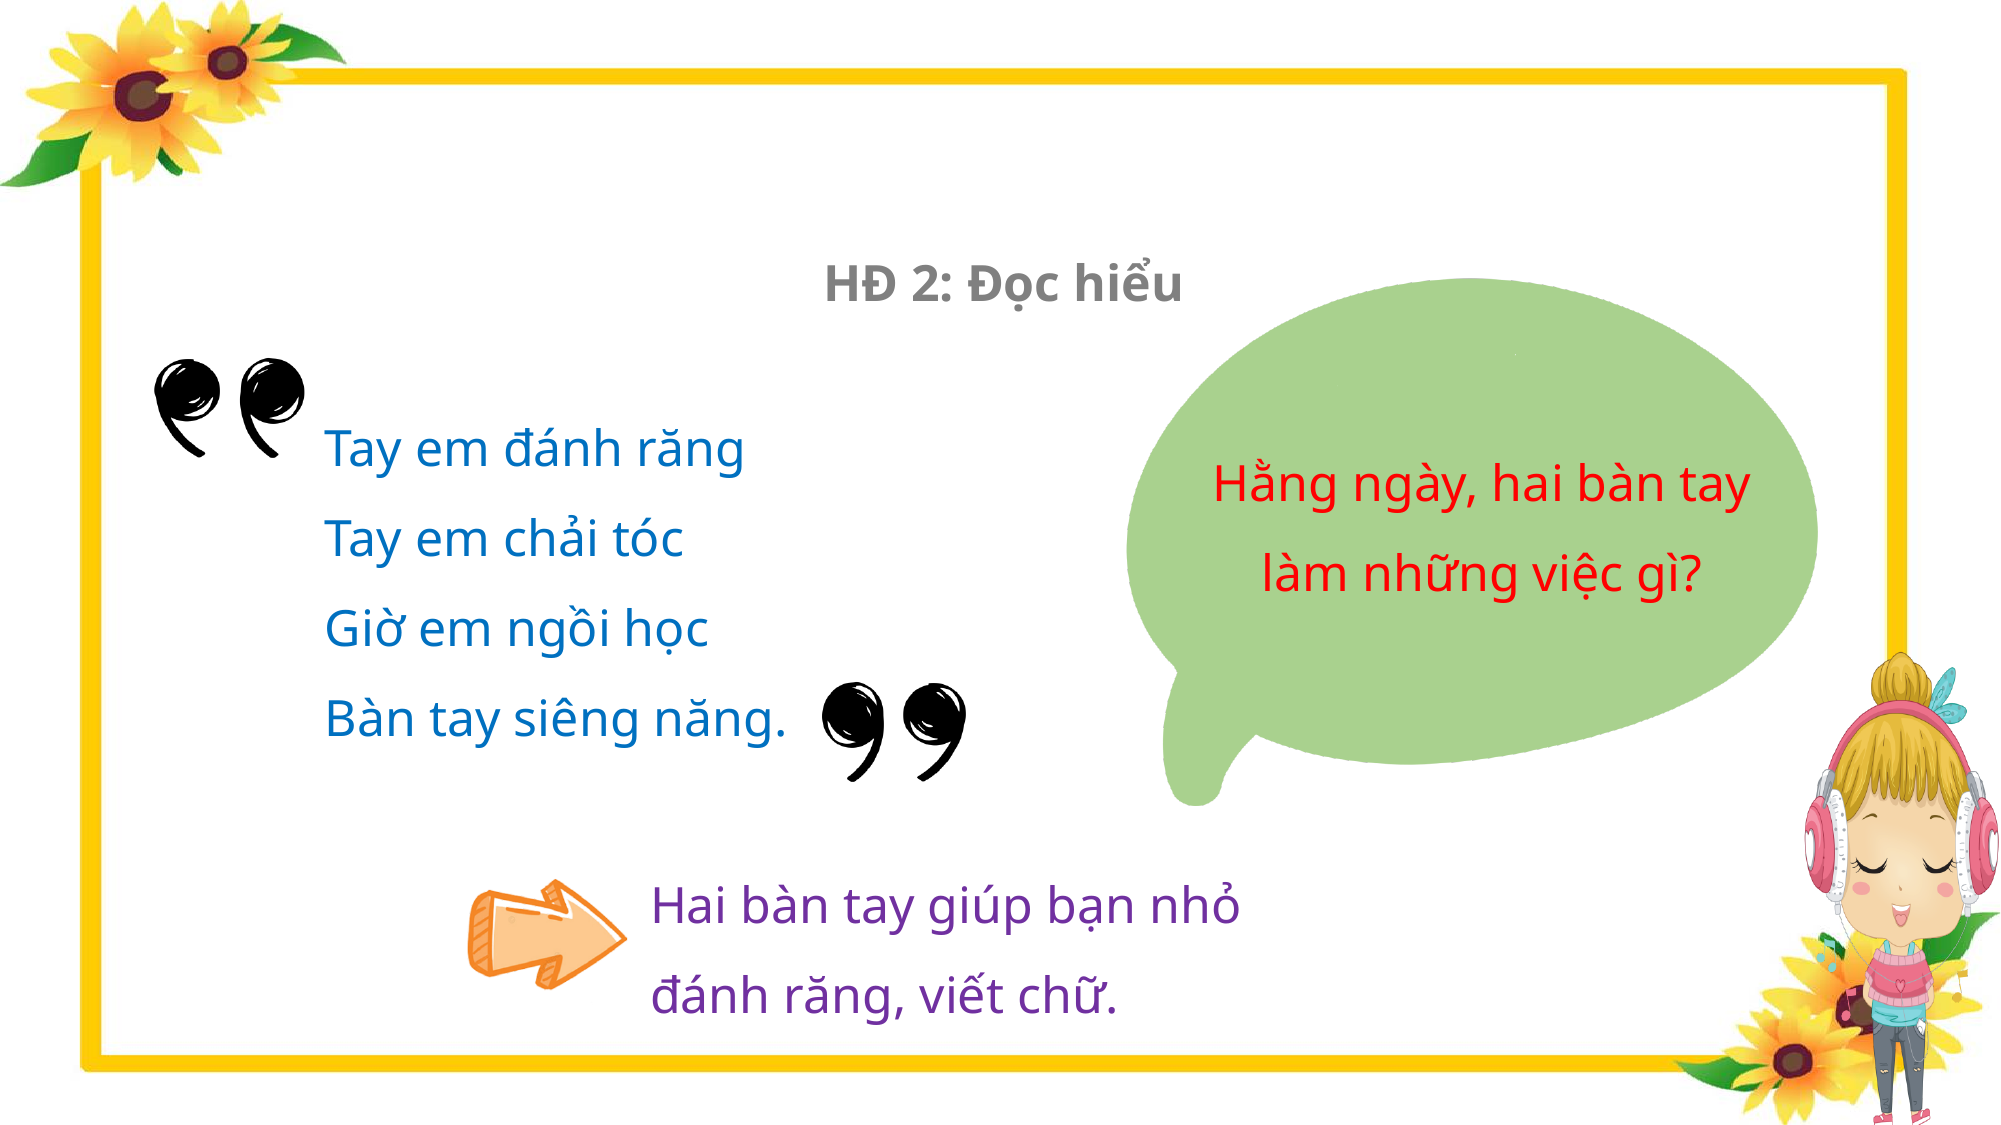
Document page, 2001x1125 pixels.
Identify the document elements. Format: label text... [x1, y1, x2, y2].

text_box Hai bàn tay giúp bạn nhỏ đánh răng, viết chữ. [635, 836, 1295, 1031]
picture [0, 0, 2001, 1125]
text_box Tay em đánh răng Tay em chải tóc Giờ em ngồi học Bàn tay siêng năng. [310, 379, 1004, 755]
text_box HĐ 2: Đọc hiểu [480, 244, 1527, 319]
